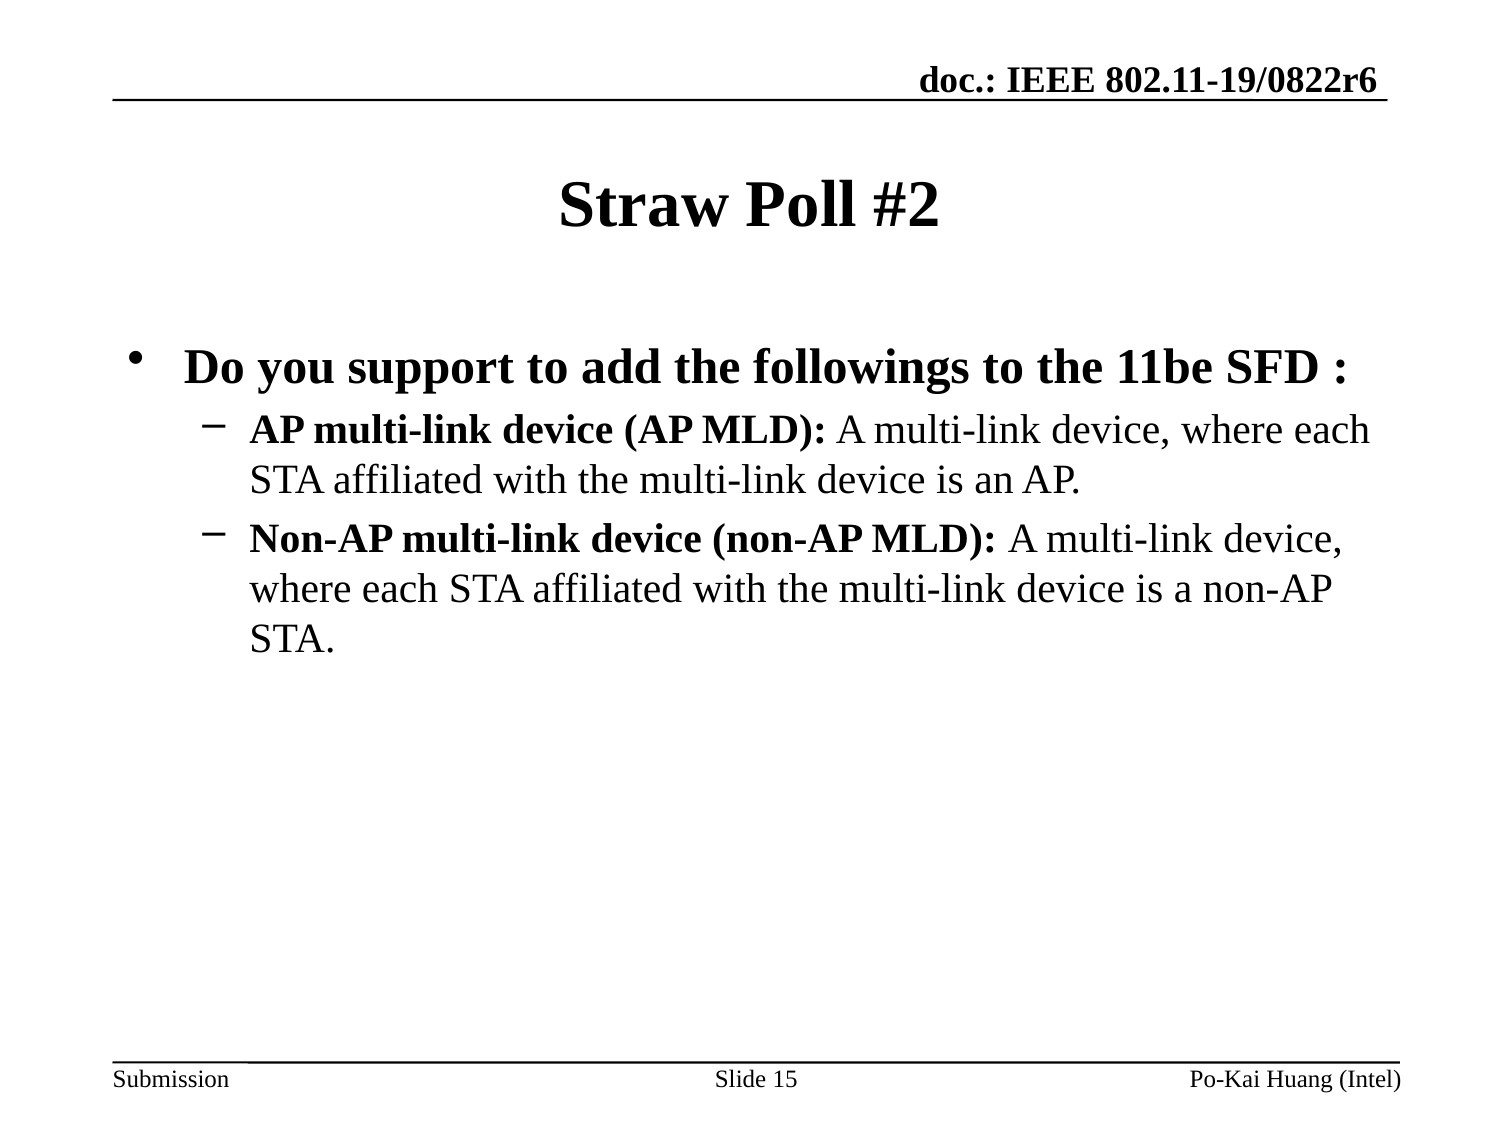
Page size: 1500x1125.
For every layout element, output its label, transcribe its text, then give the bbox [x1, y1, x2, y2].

title Straw Poll #2 [112, 112, 1388, 288]
list Do you support to add the followings to the 11be SFD : AP multi-link device (AP MLD): A multi-link device, where each STA affiliated with the multi-link device is an AP. Non-AP multi-link device (non-AP MLD): A multi-link device, where each STA affiliated with the multi-link device is a non-AP STA. [112, 326, 1388, 1002]
slide_number Slide 15 [712, 1061, 800, 1093]
footer Po-Kai Huang (Intel) [1186, 1061, 1402, 1093]
